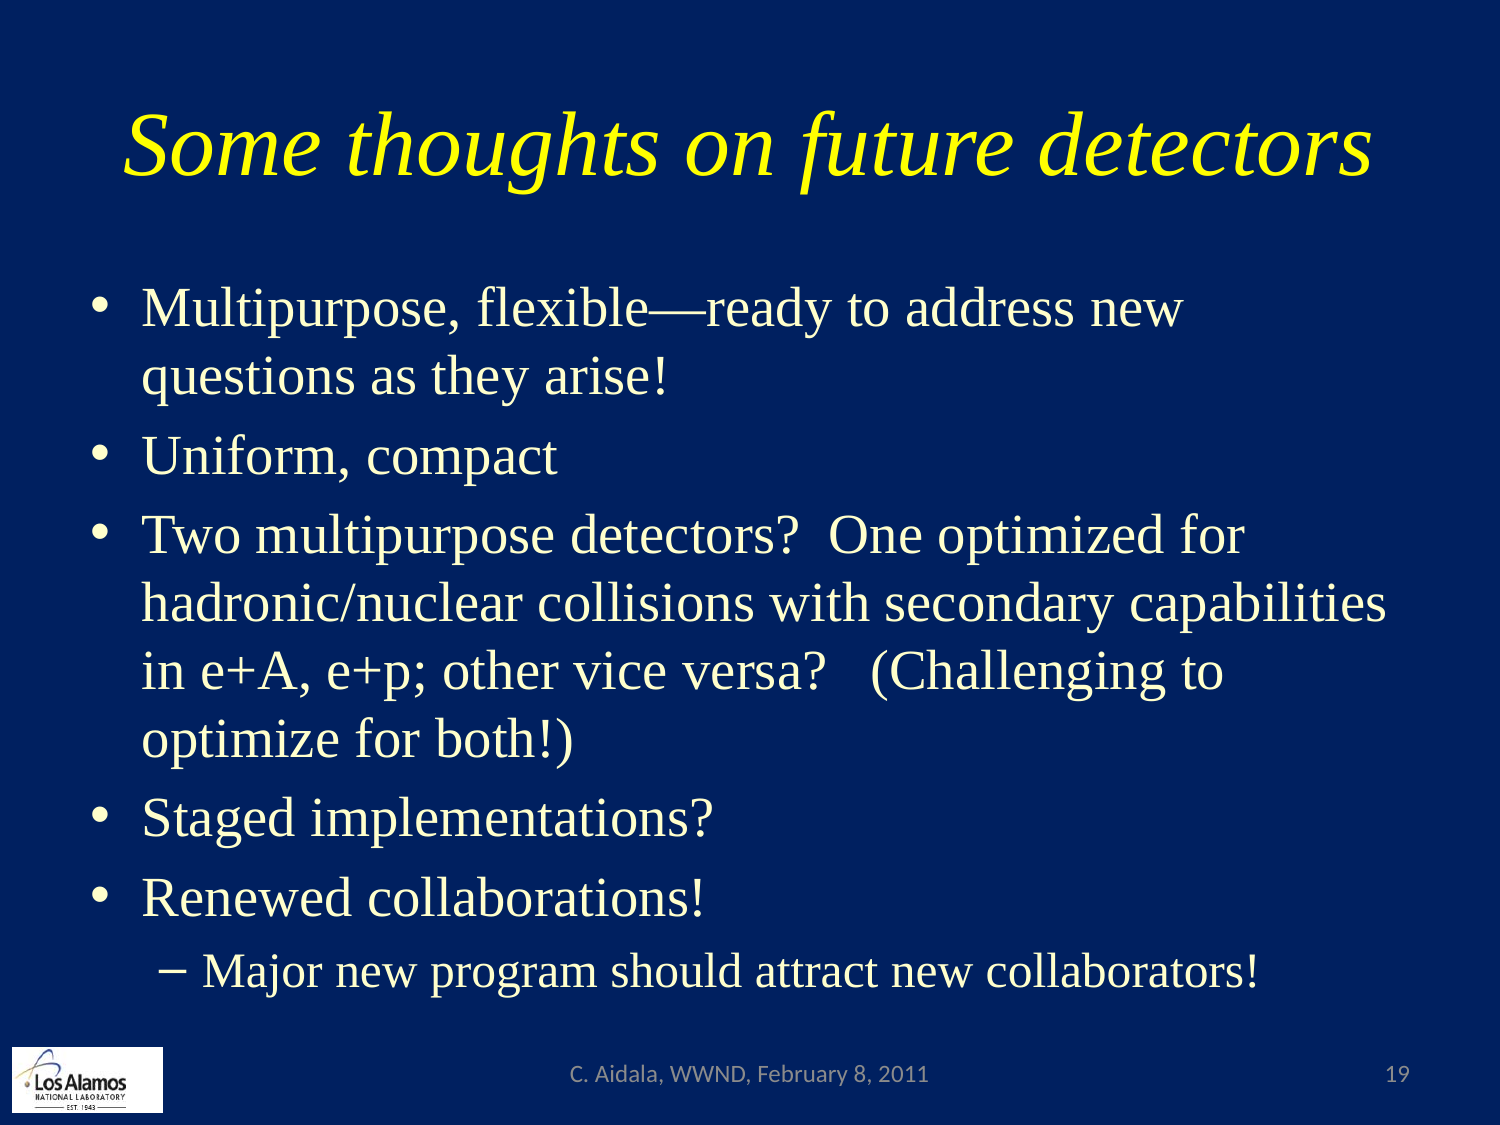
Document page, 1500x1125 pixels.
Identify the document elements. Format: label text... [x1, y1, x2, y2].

picture [12, 1047, 163, 1113]
title Some thoughts on future detectors [75, 45, 1425, 233]
list Multipurpose, flexible—ready to address new questions as they arise! Uniform, compact Two multipurpose detectors? One optimized for hadronic/nuclear collisions with secondary capabilities in e+A, e+p; other vice versa? (Challenging to optimize for both!) Staged implementations? Renewed collaborations! Major new program should attract new collaborators! [75, 262, 1425, 1005]
footer C. Aidala, WWND, February 8, 2011 [512, 1042, 988, 1103]
slide_number 19 [1074, 1042, 1425, 1103]
